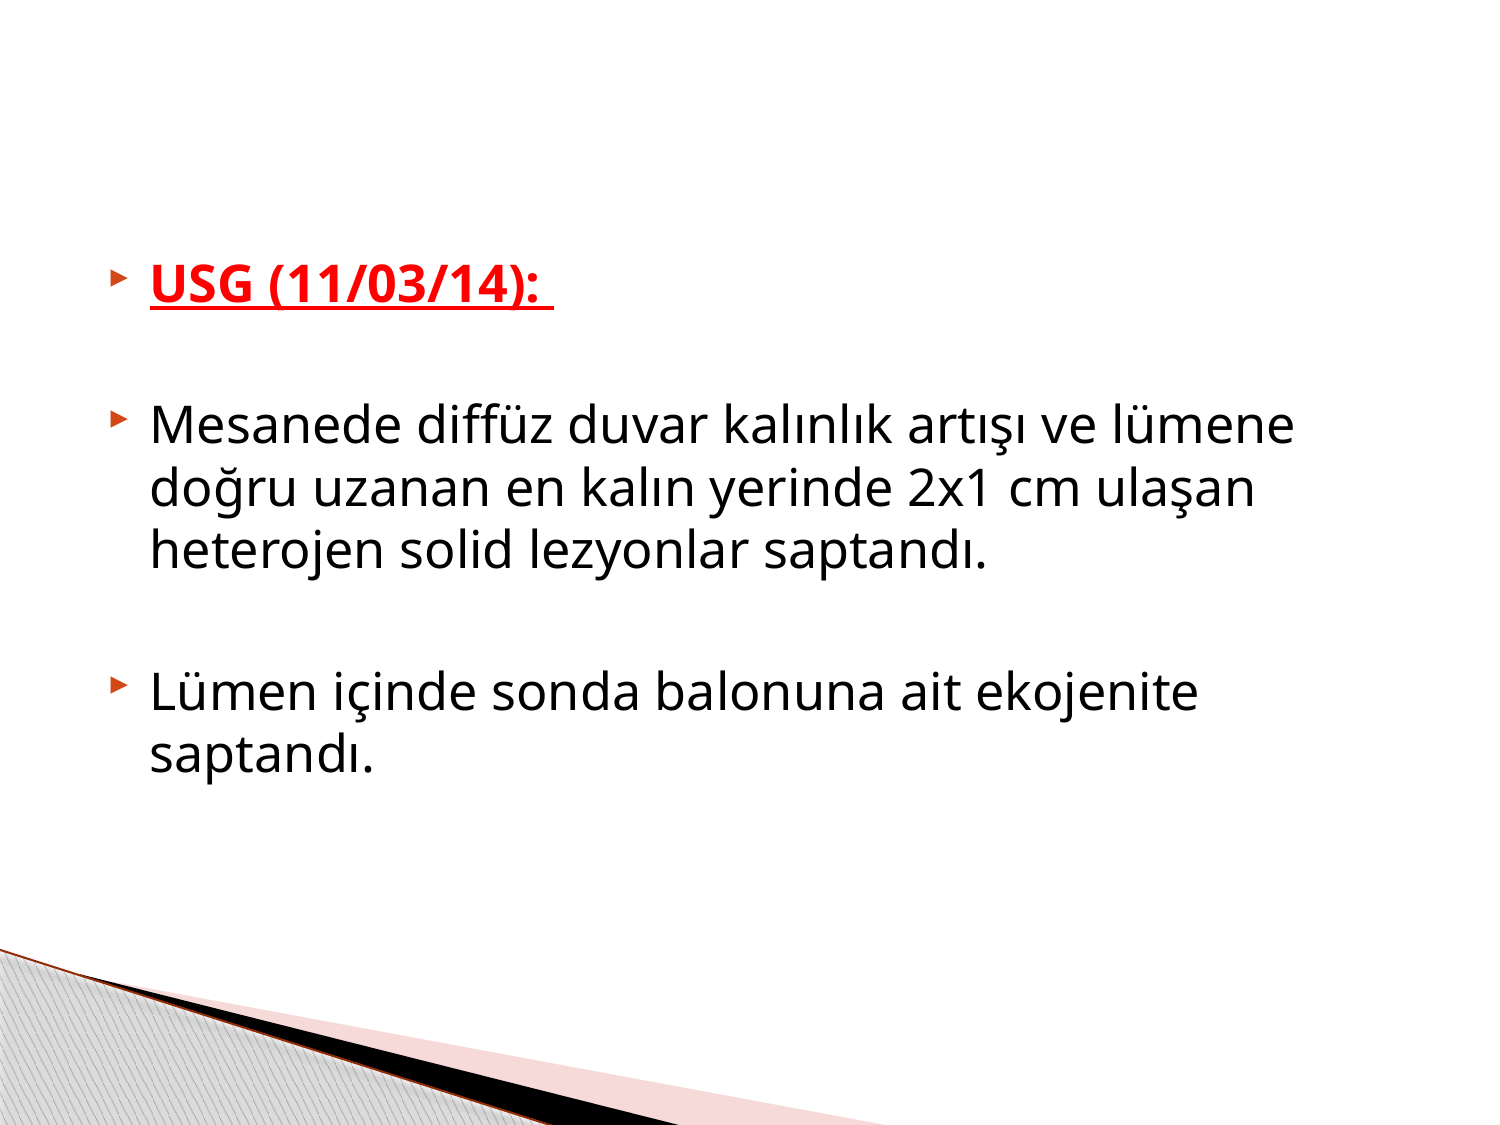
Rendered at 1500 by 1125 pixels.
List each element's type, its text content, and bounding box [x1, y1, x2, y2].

list USG (11/03/14): Mesanede diffüz duvar kalınlık artışı ve lümene doğru uzanan en kalın yerinde 2x1 cm ulaşan heterojen solid lezyonlar saptandı. Lümen içinde sonda balonuna ait ekojenite saptandı. [75, 243, 1425, 986]
